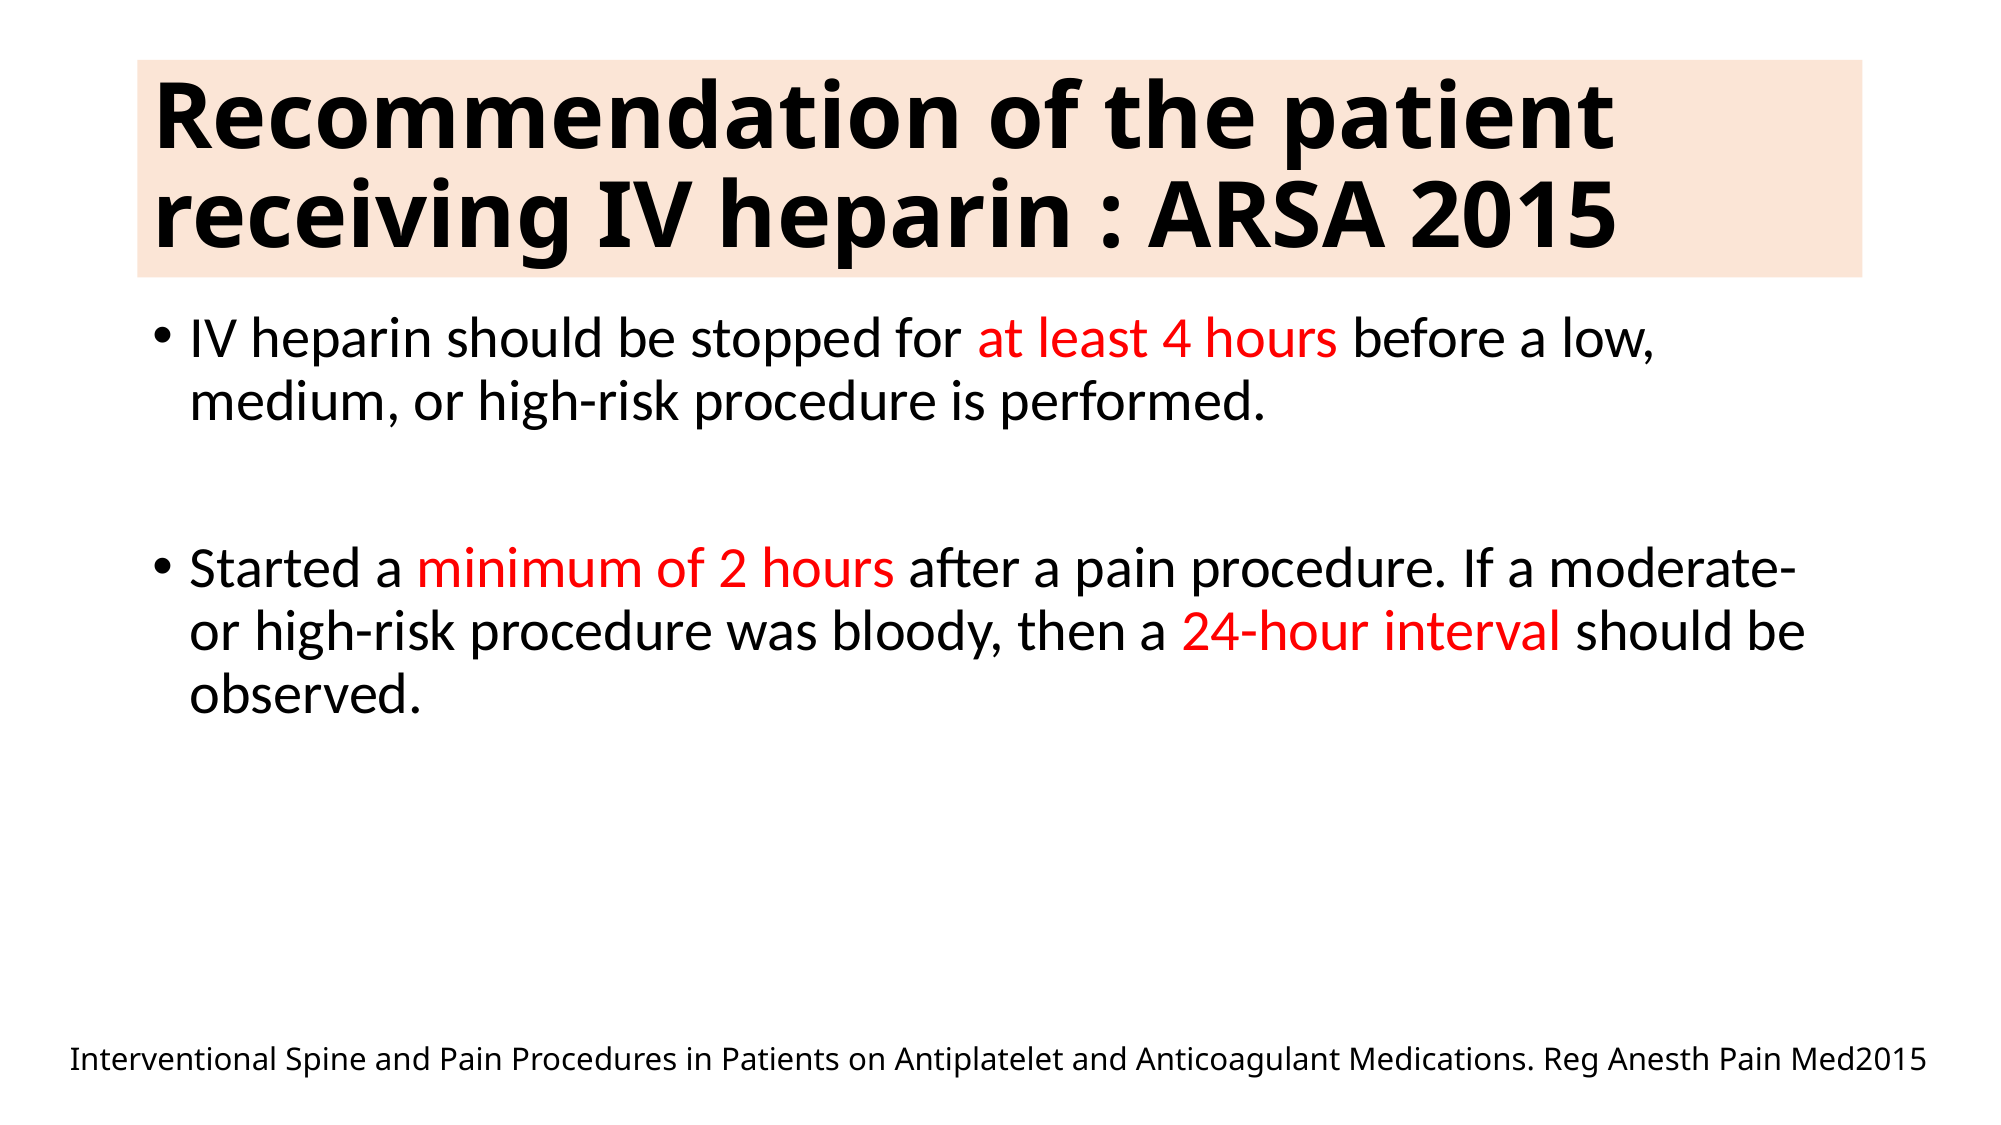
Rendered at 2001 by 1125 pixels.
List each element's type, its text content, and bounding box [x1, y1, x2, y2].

list IV heparin should be stopped for at least 4 hours before a low, medium, or high-risk procedure is performed. Started a minimum of 2 hours after a pain procedure. If a moderate- or high-risk procedure was bloody, then a 24-hour interval should be observed. [137, 299, 1863, 1014]
title Recommendation of the patient receiving IV heparin : ARSA 2015 [137, 59, 1863, 278]
text_box Interventional Spine and Pain Procedures in Patients on Antiplatelet and Anticoagulant Medications. Reg Anesth Pain Med2015 [61, 1030, 1939, 1085]
